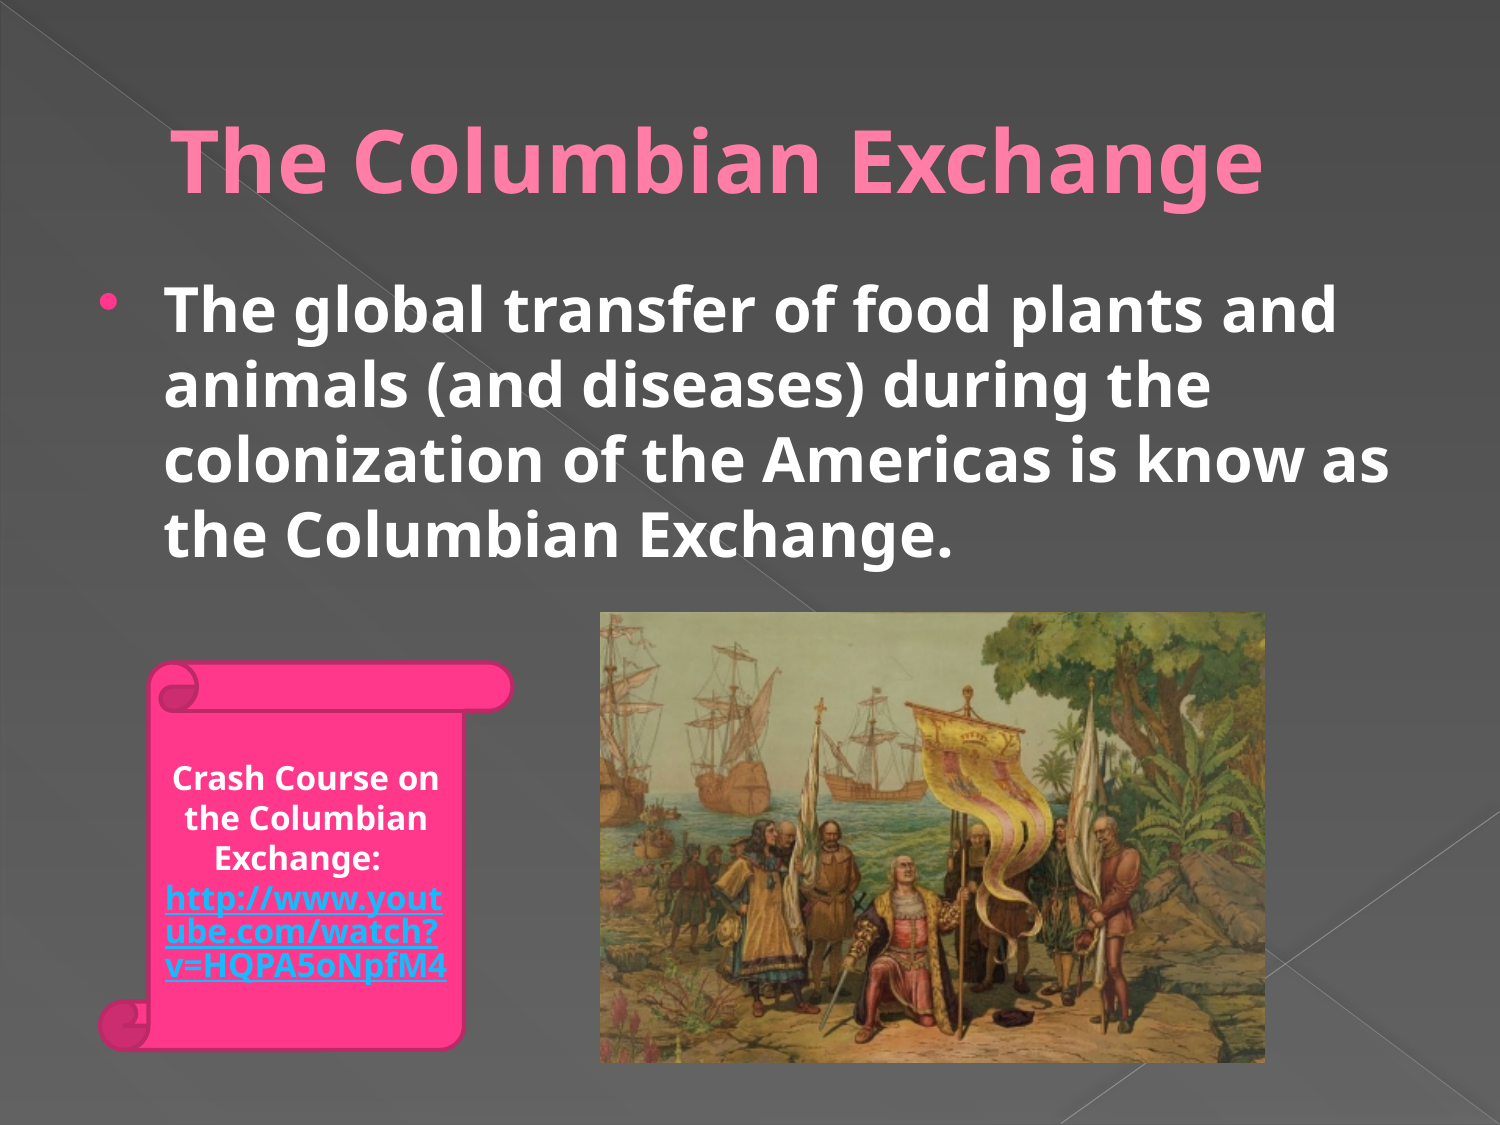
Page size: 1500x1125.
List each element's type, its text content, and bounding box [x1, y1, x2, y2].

list The global transfer of food plants and animals (and diseases) during the colonization of the Americas is know as the Columbian Exchange. [75, 262, 1425, 592]
picture [599, 612, 1265, 1063]
title The Columbian Exchange [75, 43, 1425, 262]
text_box Crash Course on the Columbian Exchange: http://www.youtube.com/watch?v=HQPA5oNpfM4 [149, 749, 463, 975]
text_box [97, 660, 515, 1053]
